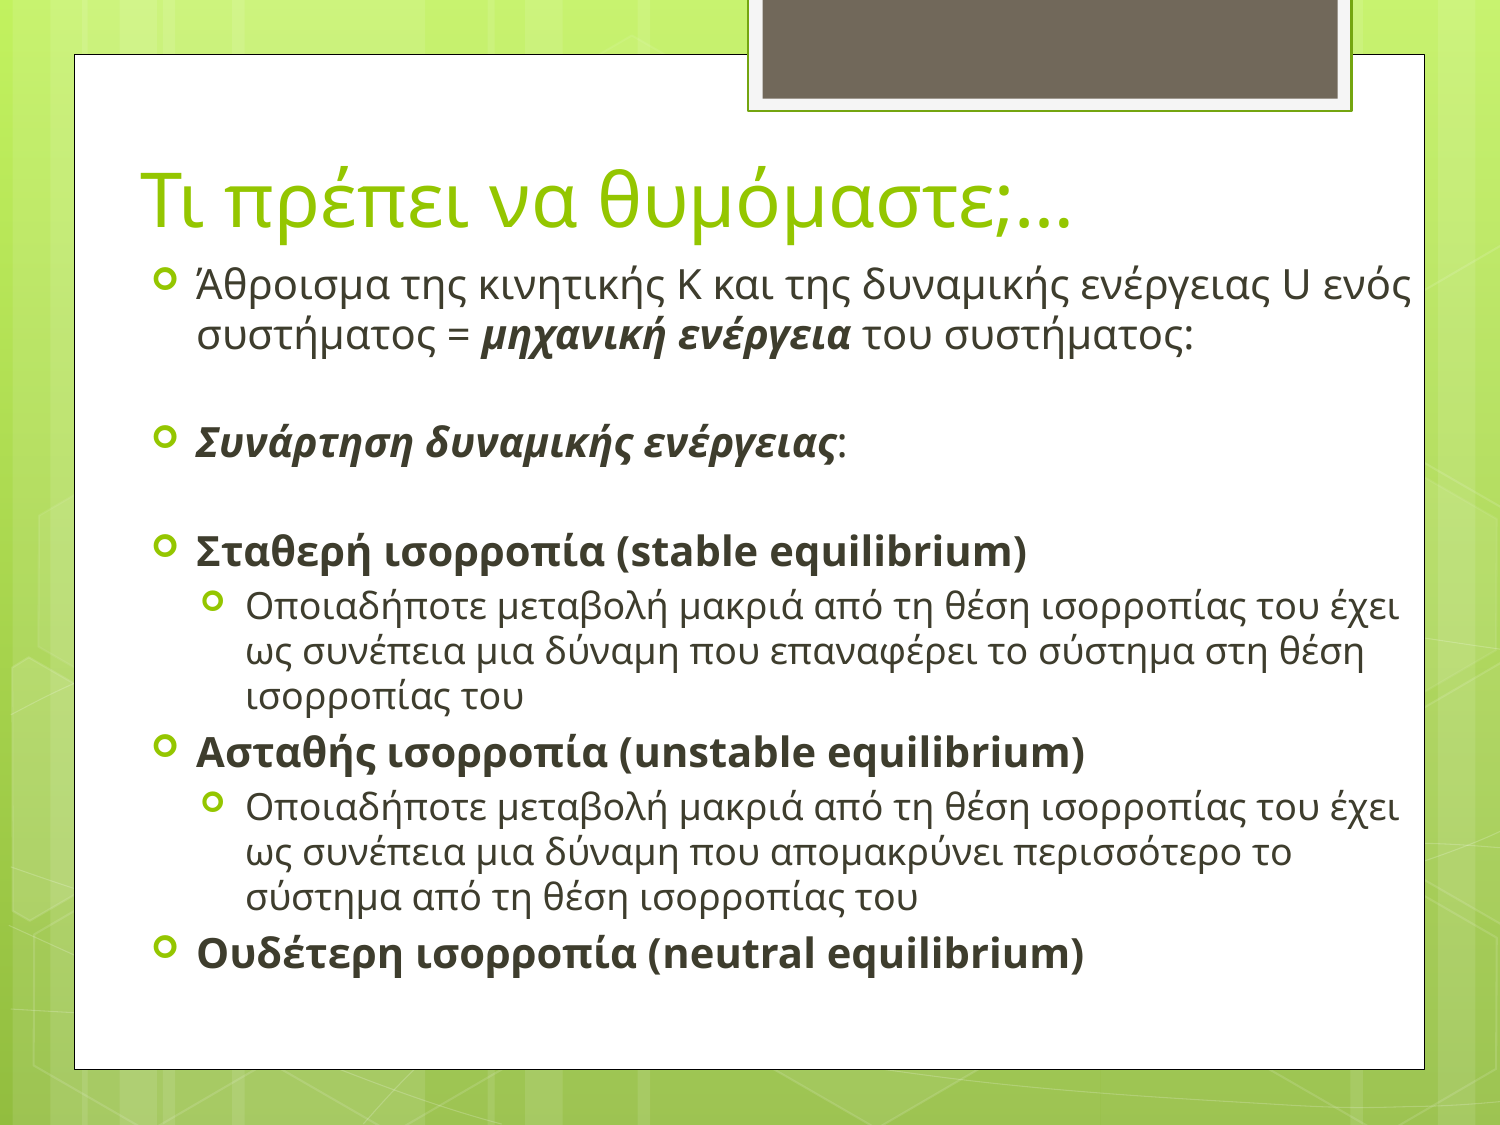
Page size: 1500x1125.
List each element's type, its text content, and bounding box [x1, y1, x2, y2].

title Τι πρέπει να θυμόμαστε;… [125, 143, 1278, 250]
